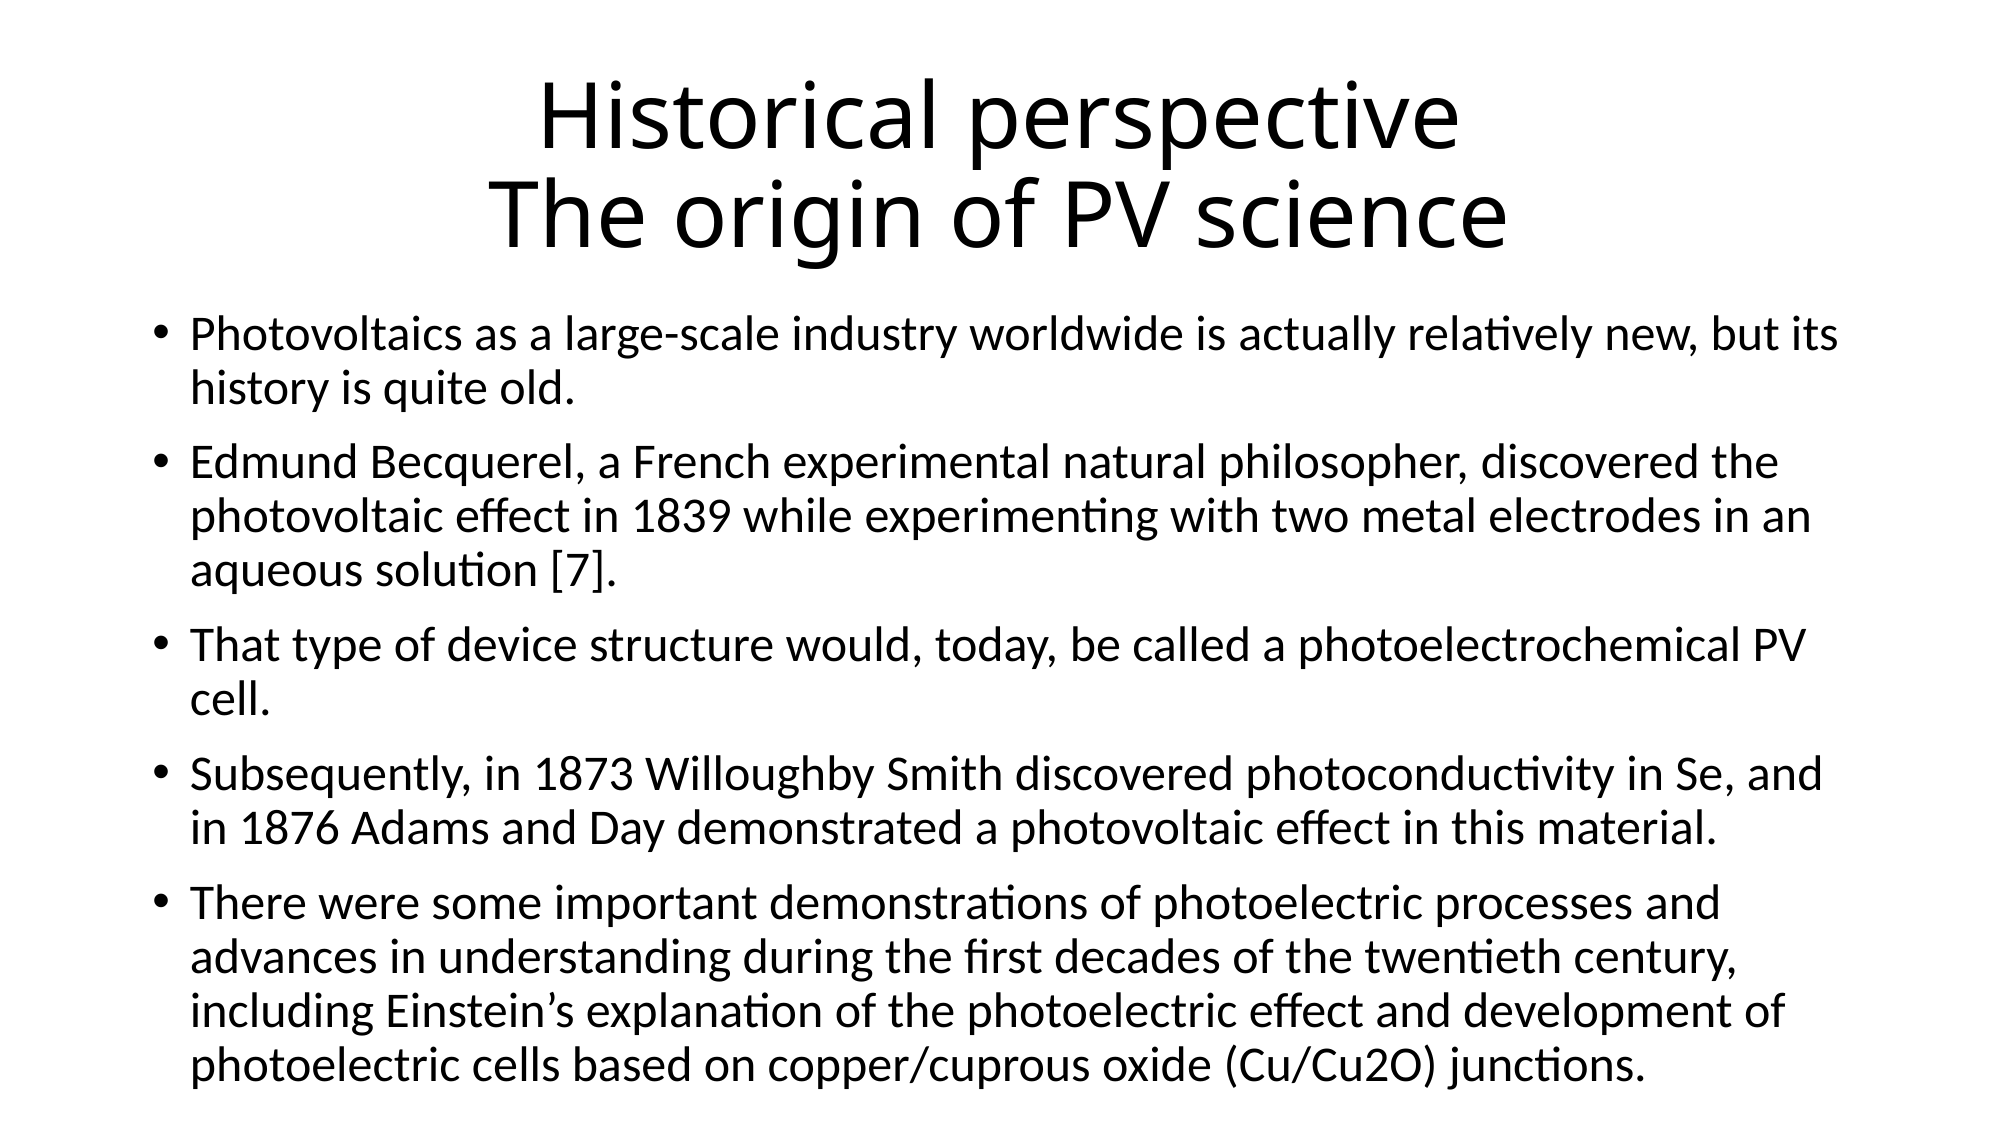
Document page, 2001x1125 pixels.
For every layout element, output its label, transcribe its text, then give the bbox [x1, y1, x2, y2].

title Historical perspective The origin of PV science [137, 59, 1863, 278]
list Photovoltaics as a large-scale industry worldwide is actually relatively new, but its history is quite old. Edmund Becquerel, a French experimental natural philosopher, discovered the photovoltaic effect in 1839 while experimenting with two metal electrodes in an aqueous solution [7]. That type of device structure would, today, be called a photoelectrochemical PV cell. Subsequently, in 1873 Willoughby Smith discovered photoconductivity in Se, and in 1876 Adams and Day demonstrated a photovoltaic effect in this material. There were some important demonstrations of photoelectric processes and advances in understanding during the first decades of the twentieth century, including Einstein’s explanation of the photoelectric effect and development of photoelectric cells based on copper/cuprous oxide (Cu/Cu2O) junctions. [137, 299, 1863, 1014]
